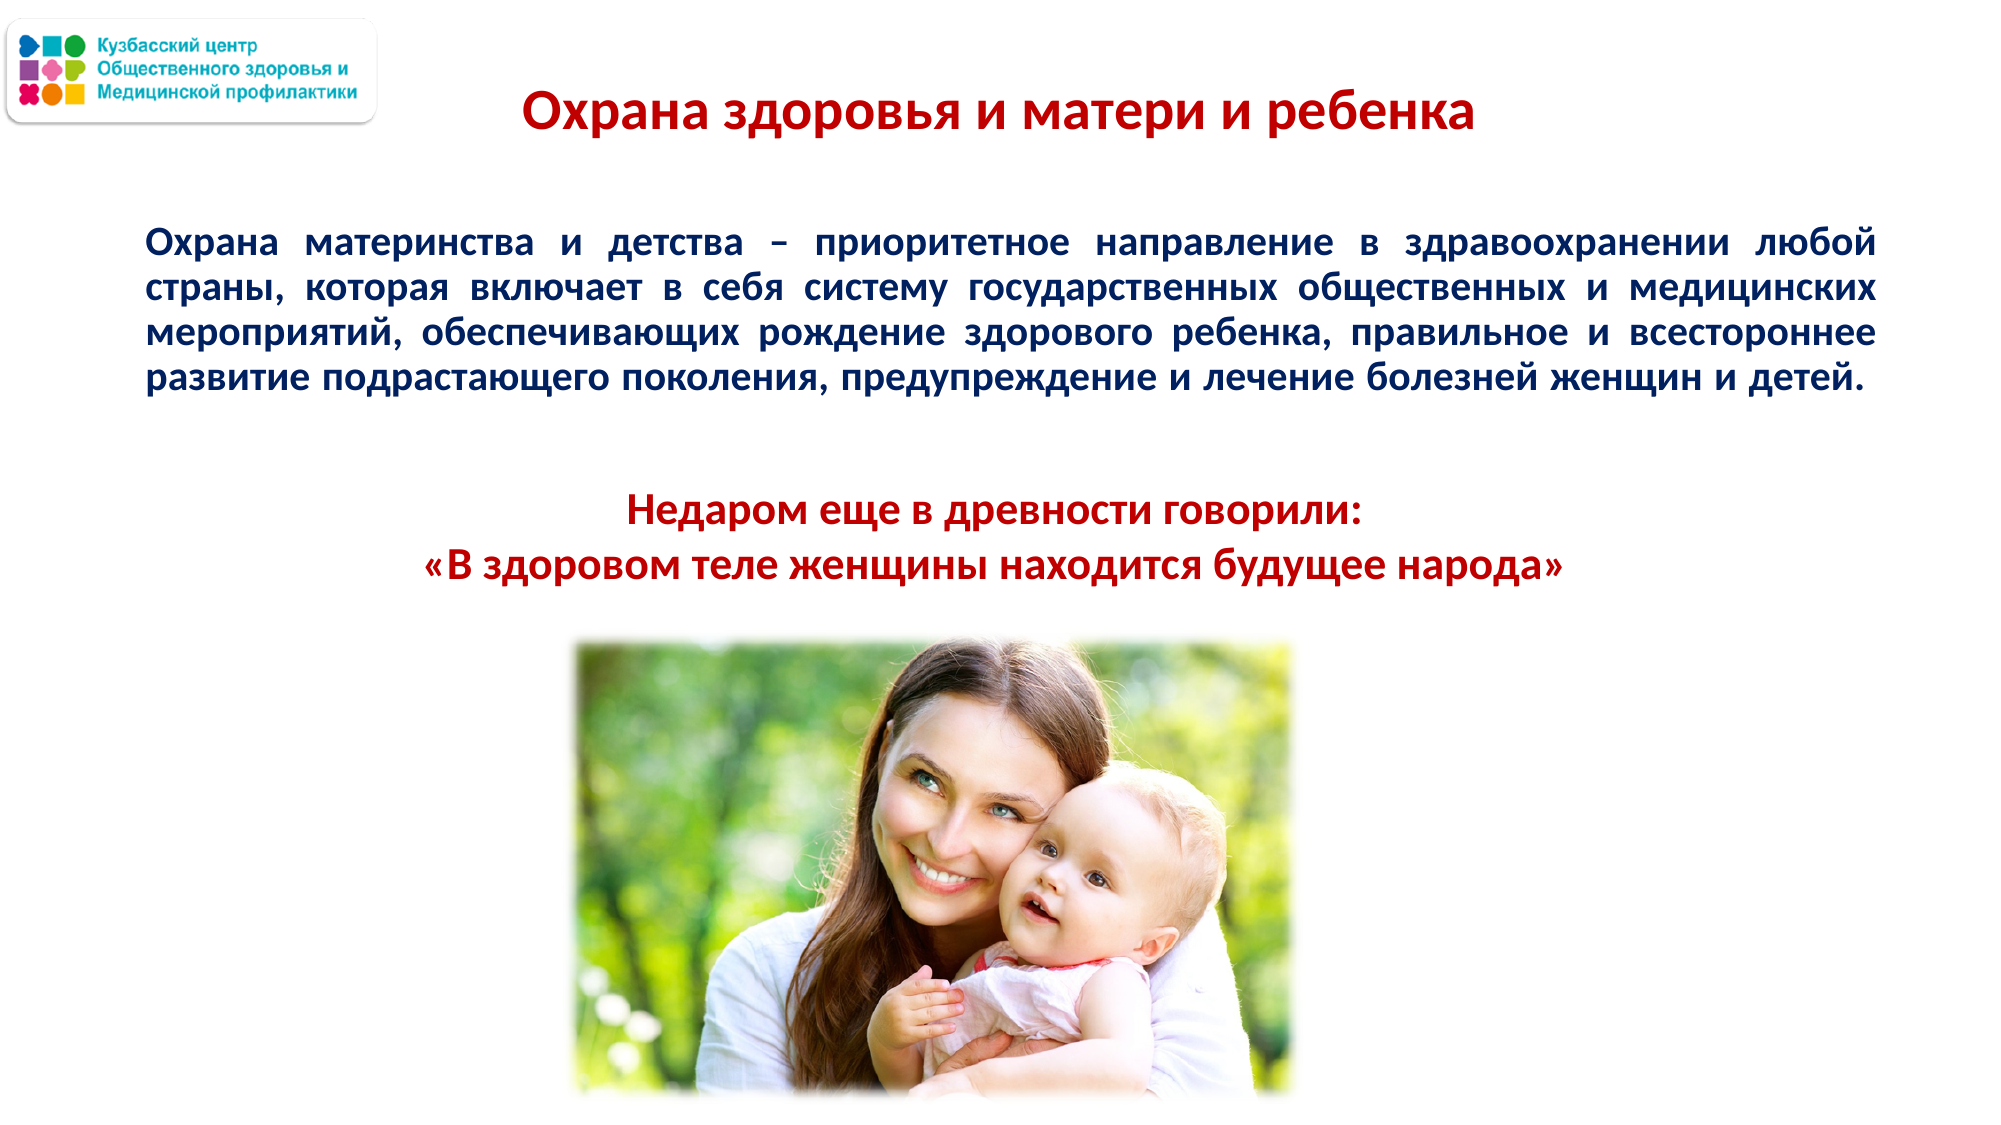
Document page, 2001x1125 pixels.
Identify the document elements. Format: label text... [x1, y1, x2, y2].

title Охрана материнства и детства – приоритетное направление в здравоохранении любой страны, которая включает в себя систему государственных общественных и медицинских мероприятий, обеспечивающих рождение здорового ребенка, правильное и всестороннее развитие подрастающего поколения, предупреждение и лечение болезней женщин и детей. [130, 170, 1893, 498]
text_box Недаром еще в древности говорили: «В здоровом теле женщины находится будущее народа» [380, 471, 1620, 652]
picture [561, 628, 1304, 1105]
picture [0, 15, 380, 129]
text_box Охрана здоровья и матери и ребенка [314, 59, 1686, 149]
